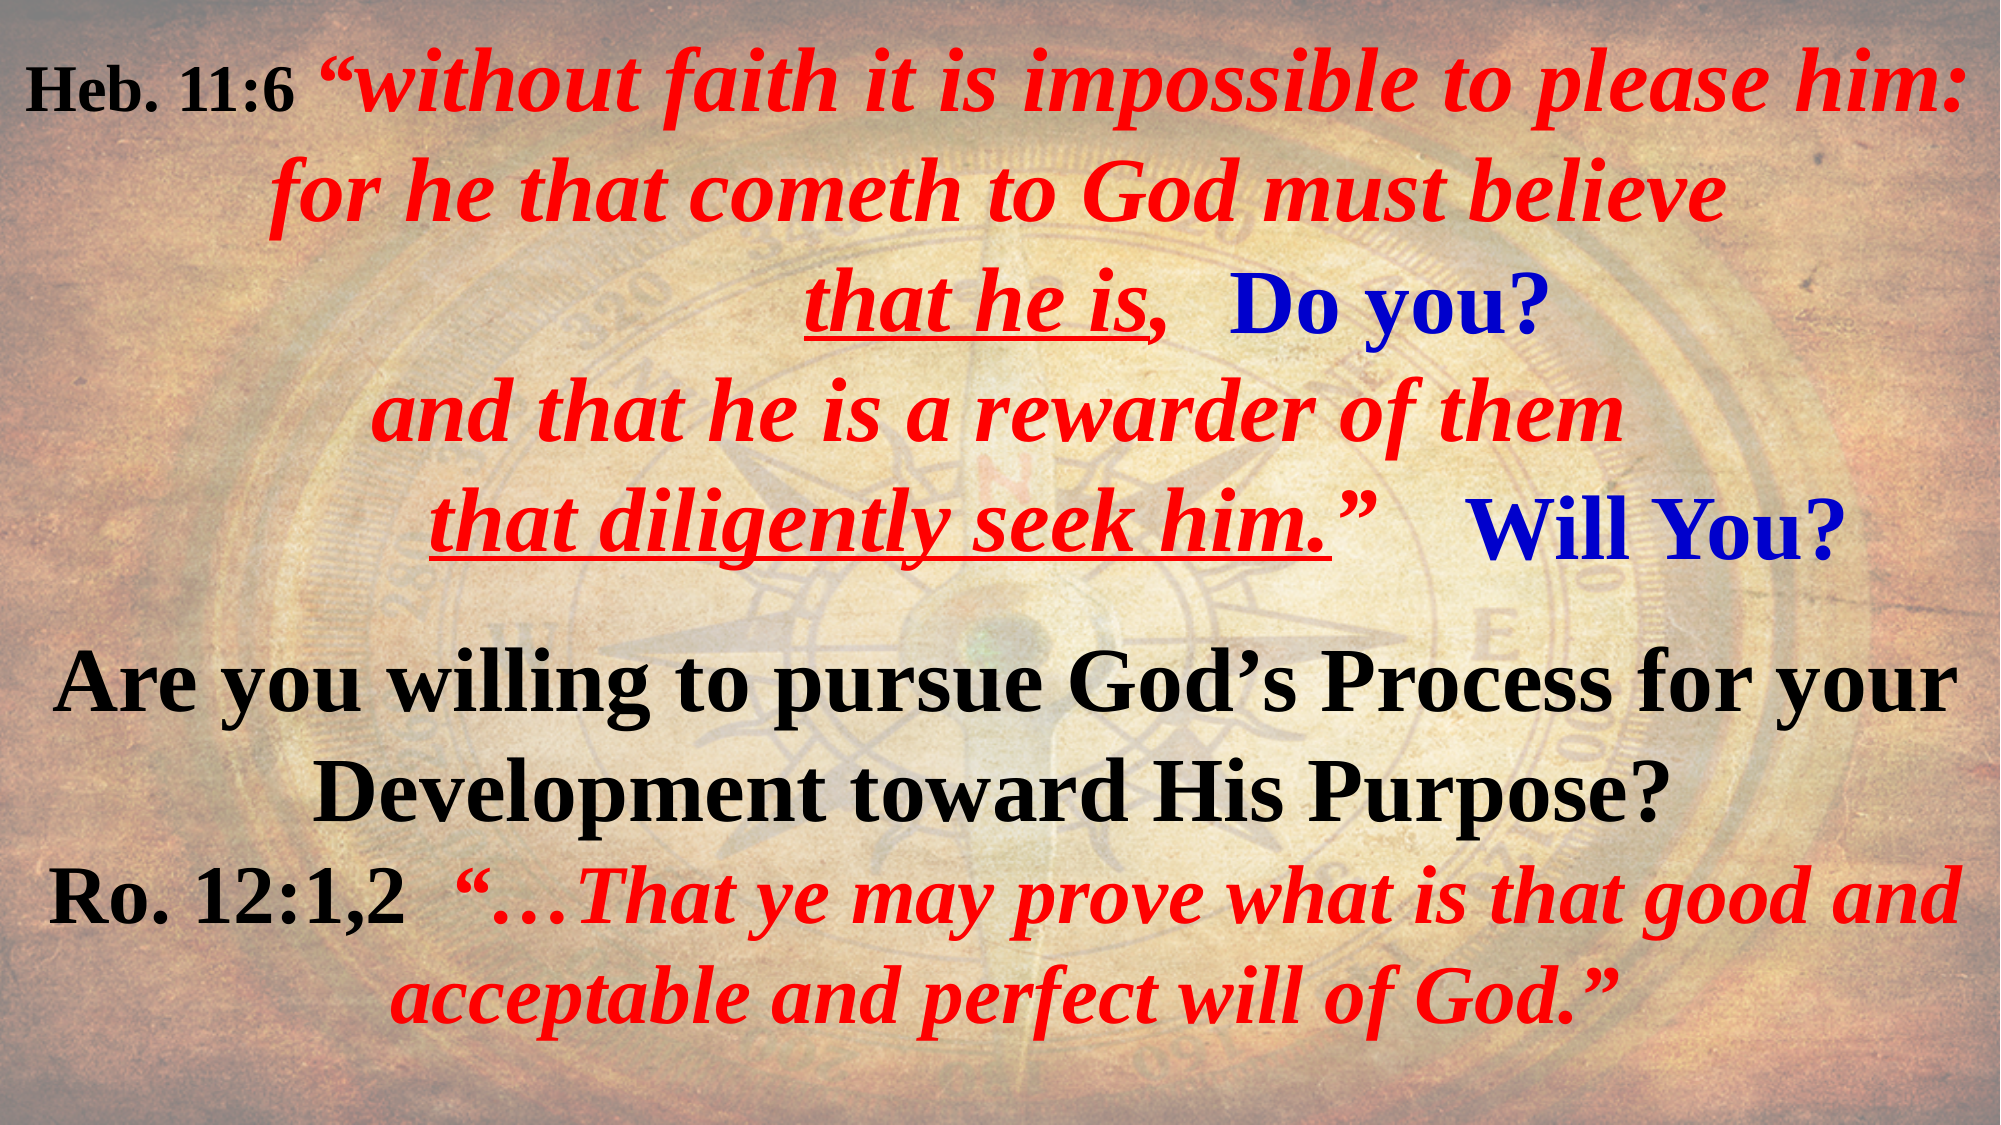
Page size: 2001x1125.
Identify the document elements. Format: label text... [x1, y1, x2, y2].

text_box Heb. 11:6 “without faith it is impossible to please him: for he that cometh to God must believe that he is, and that he is a rewarder of them that diligently seek him.” [0, 12, 2000, 578]
text_box Are you willing to pursue God’s Process for your Development toward His Purpose? Ro. 12:1,2 “…That ye may prove what is that good and acceptable and perfect will of God.” [0, 612, 2000, 1048]
text_box Do you? [1187, 234, 1597, 360]
text_box Will You? [1449, 460, 2000, 585]
